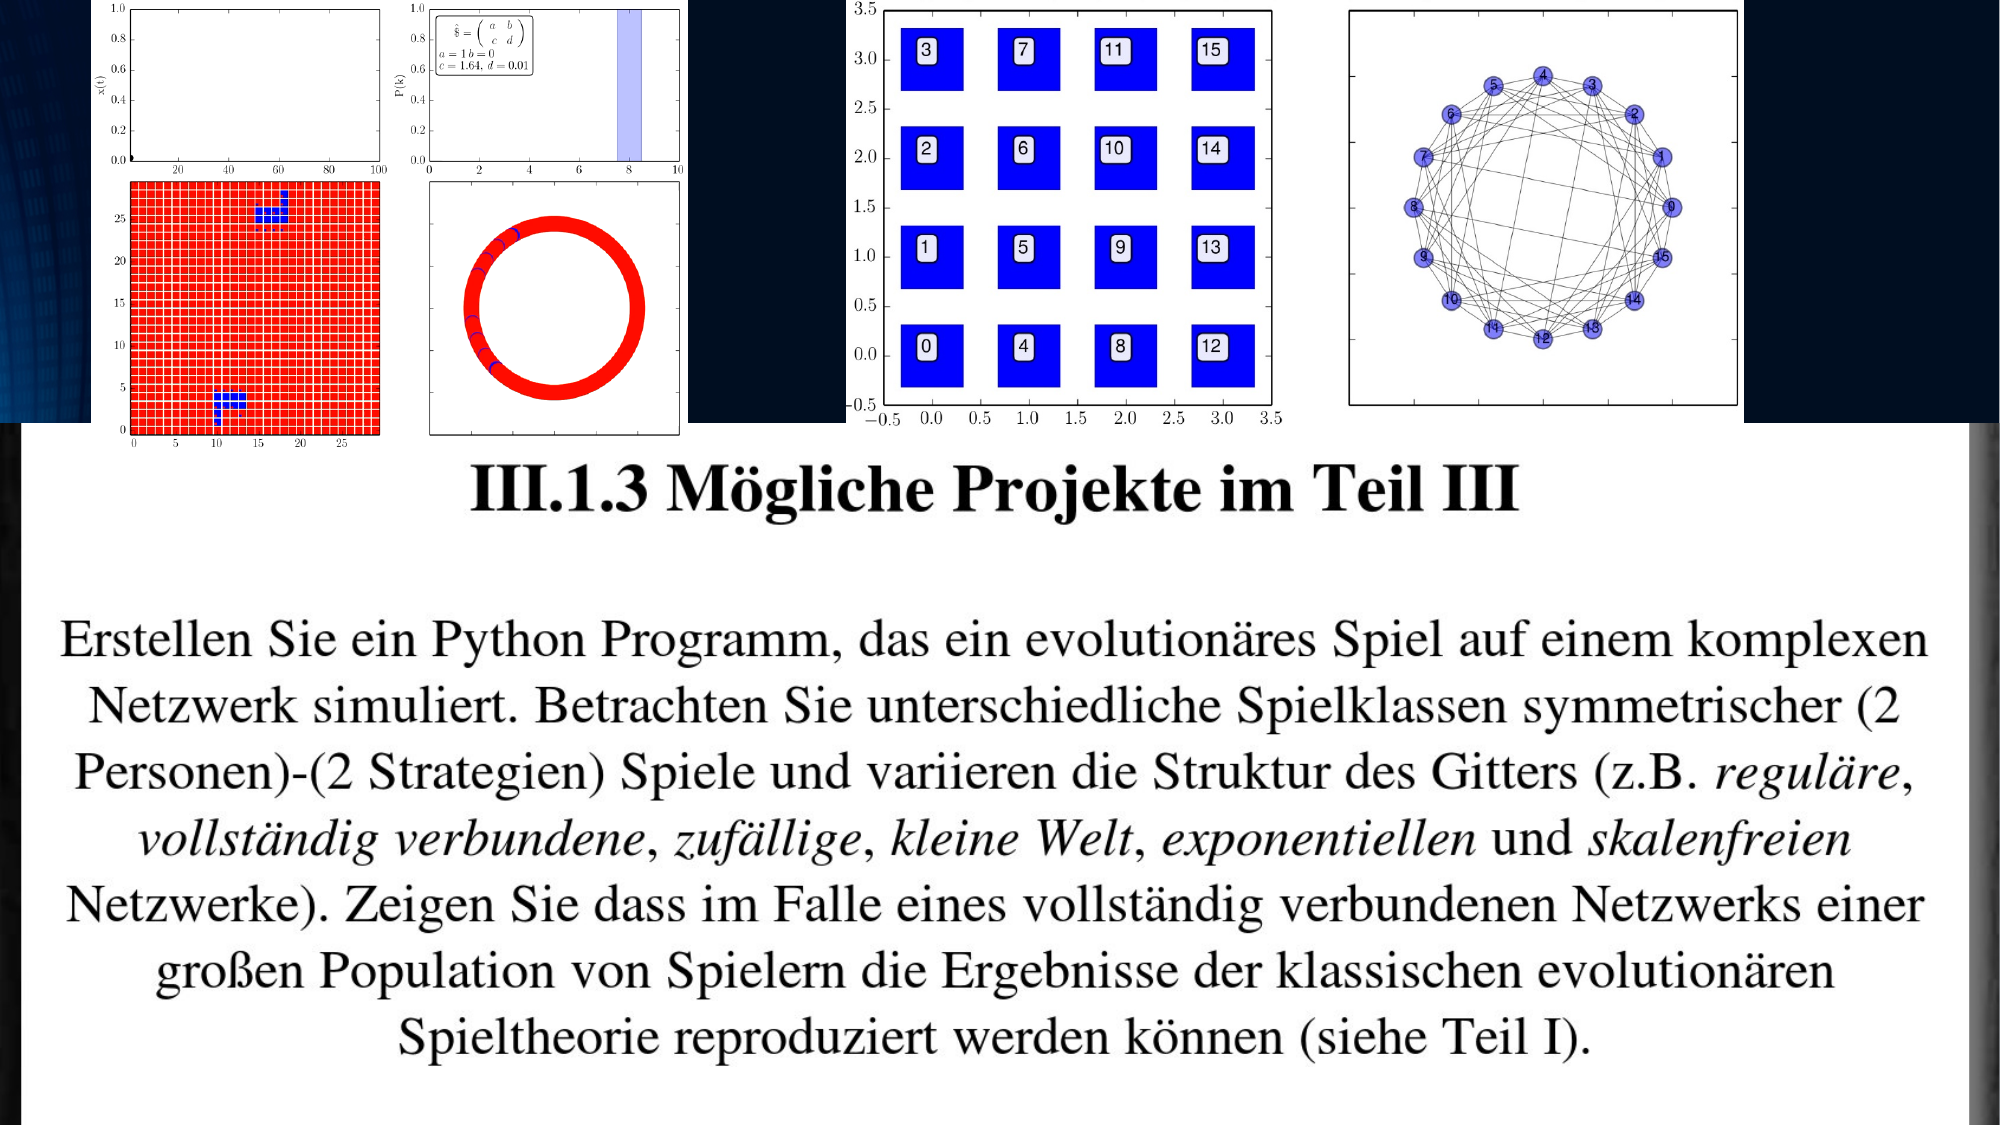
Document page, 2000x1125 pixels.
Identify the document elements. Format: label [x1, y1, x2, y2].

picture [0, 0, 2000, 1125]
text_box [90, 0, 689, 454]
